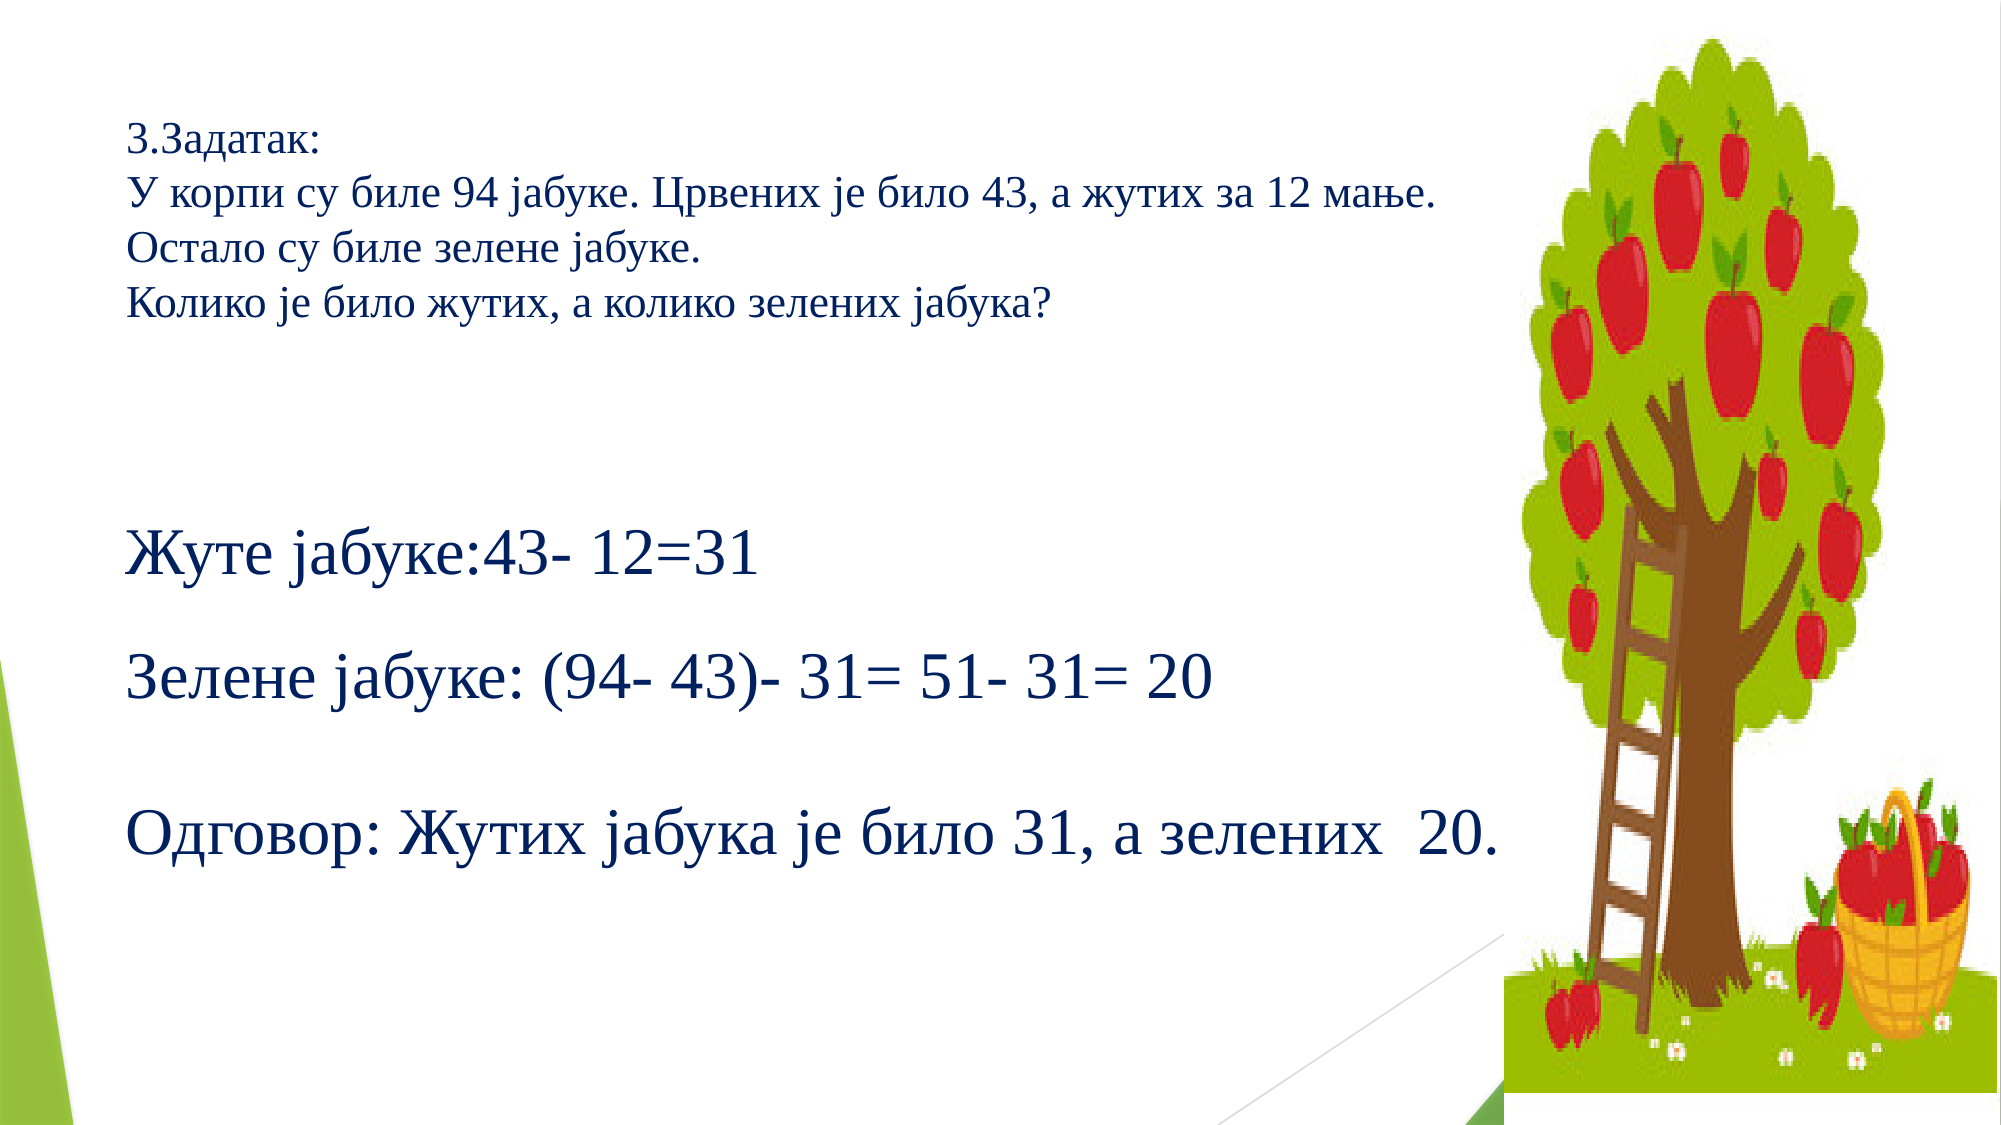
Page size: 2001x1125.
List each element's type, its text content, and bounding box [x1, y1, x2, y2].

picture [1503, 0, 2000, 1125]
text_box Зелене јабуке: (94- 43)- 31= 51- 31= 20 [111, 624, 1407, 764]
title 3.Задатак: У корпи су биле 94 јабуке. Црвених је било 43, а жутих за 12 мање. Остало су биле зелене јабуке. Колико је било жутих, а колико зелених јабука? [111, 99, 1498, 449]
text_box Одговор: Жутих јабука је било 31, а зелених 20. [111, 780, 1498, 876]
text_box Жуте јабуке:43- 12=31 [111, 500, 1311, 595]
